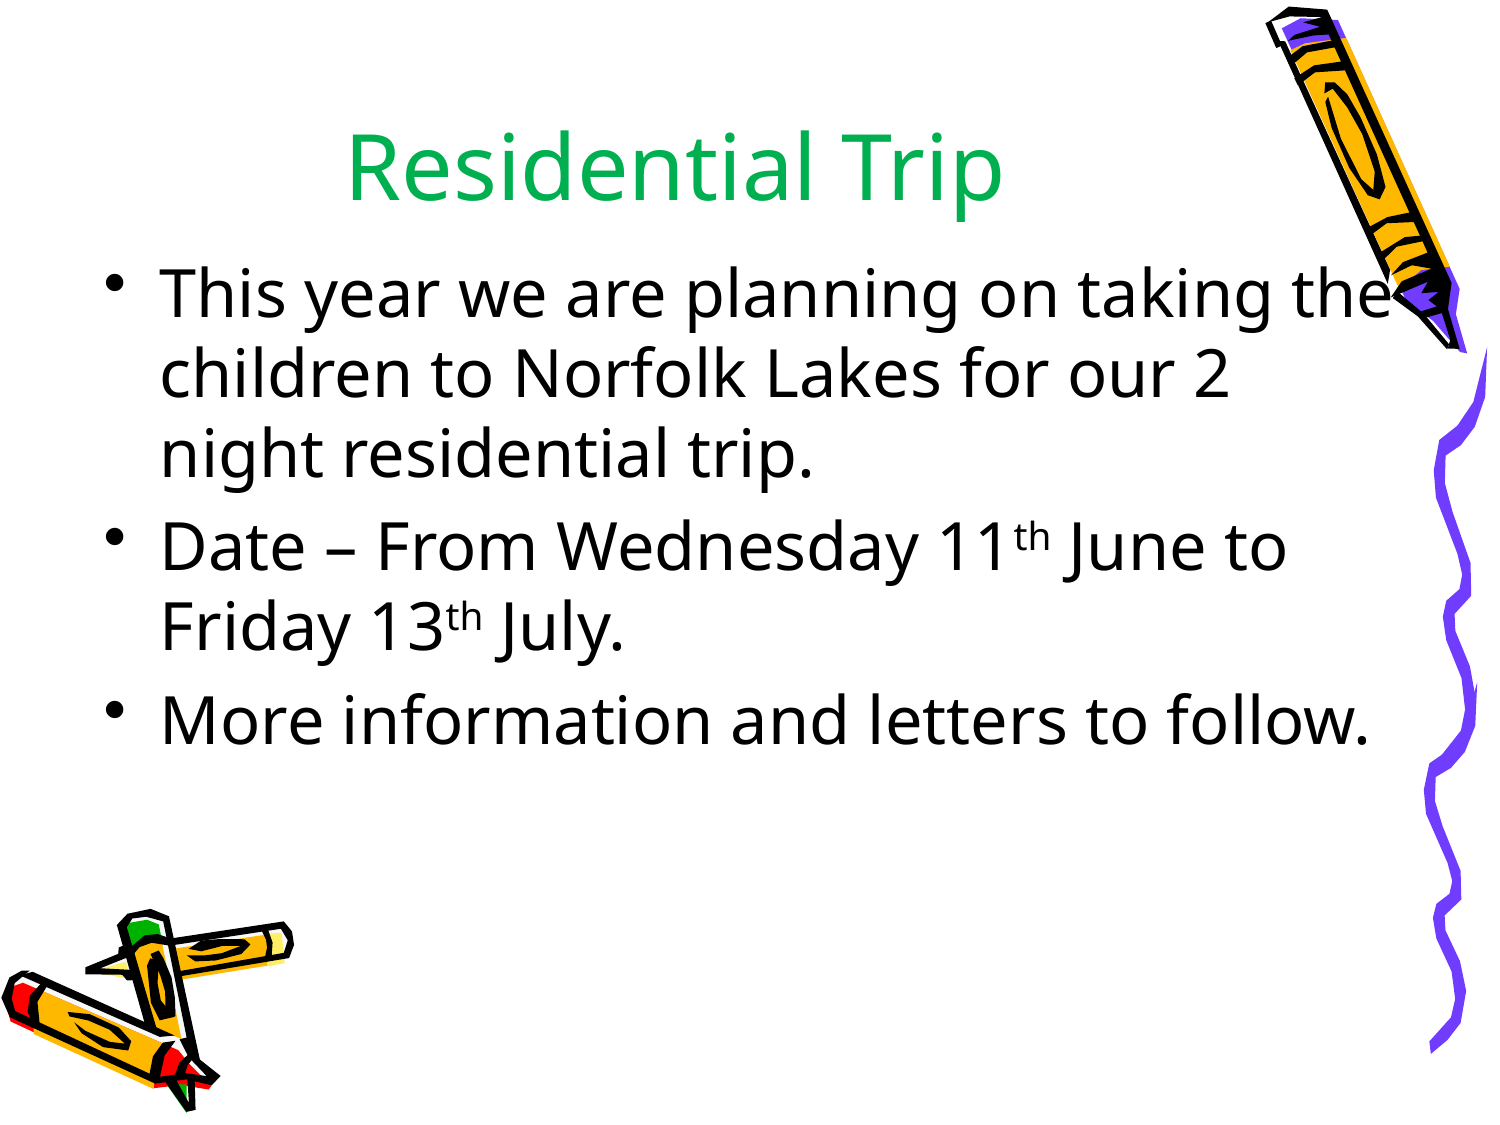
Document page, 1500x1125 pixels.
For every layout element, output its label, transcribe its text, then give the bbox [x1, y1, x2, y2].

list This year we are planning on taking the children to Norfolk Lakes for our 2 night residential trip. Date – From Wednesday 11th June to Friday 13th July. More information and letters to follow. [88, 243, 1412, 918]
title Residential Trip [112, 31, 1240, 226]
